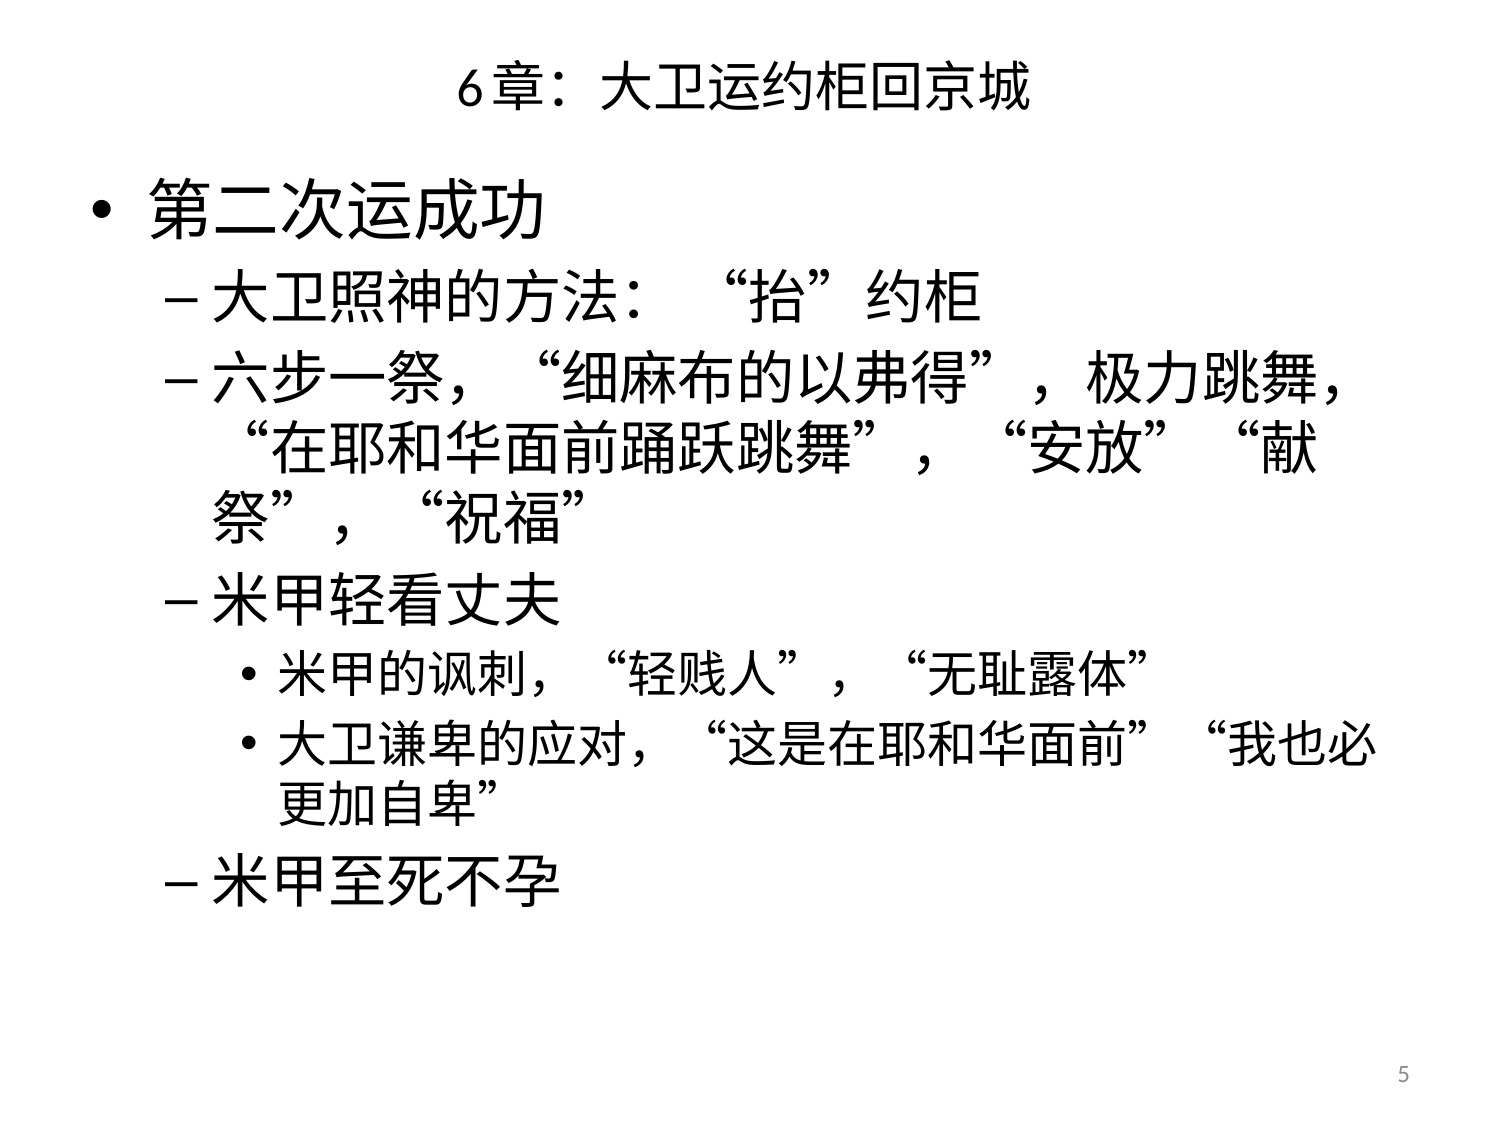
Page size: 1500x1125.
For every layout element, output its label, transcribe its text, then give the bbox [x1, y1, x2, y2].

slide_number 5 [1074, 1042, 1425, 1103]
title 6章：大卫运约柜回京城 [75, 45, 1425, 126]
list 第二次运成功 大卫照神的方法： “抬”约柜 六步一祭，“细麻布的以弗得”，极力跳舞，“在耶和华面前踊跃跳舞”，“安放”“献祭”，“祝福” 米甲轻看丈夫 米甲的讽刺，“轻贱人”，“无耻露体” 大卫谦卑的应对，“这是在耶和华面前”“我也必更加自卑” 米甲至死不孕 [75, 160, 1425, 1005]
